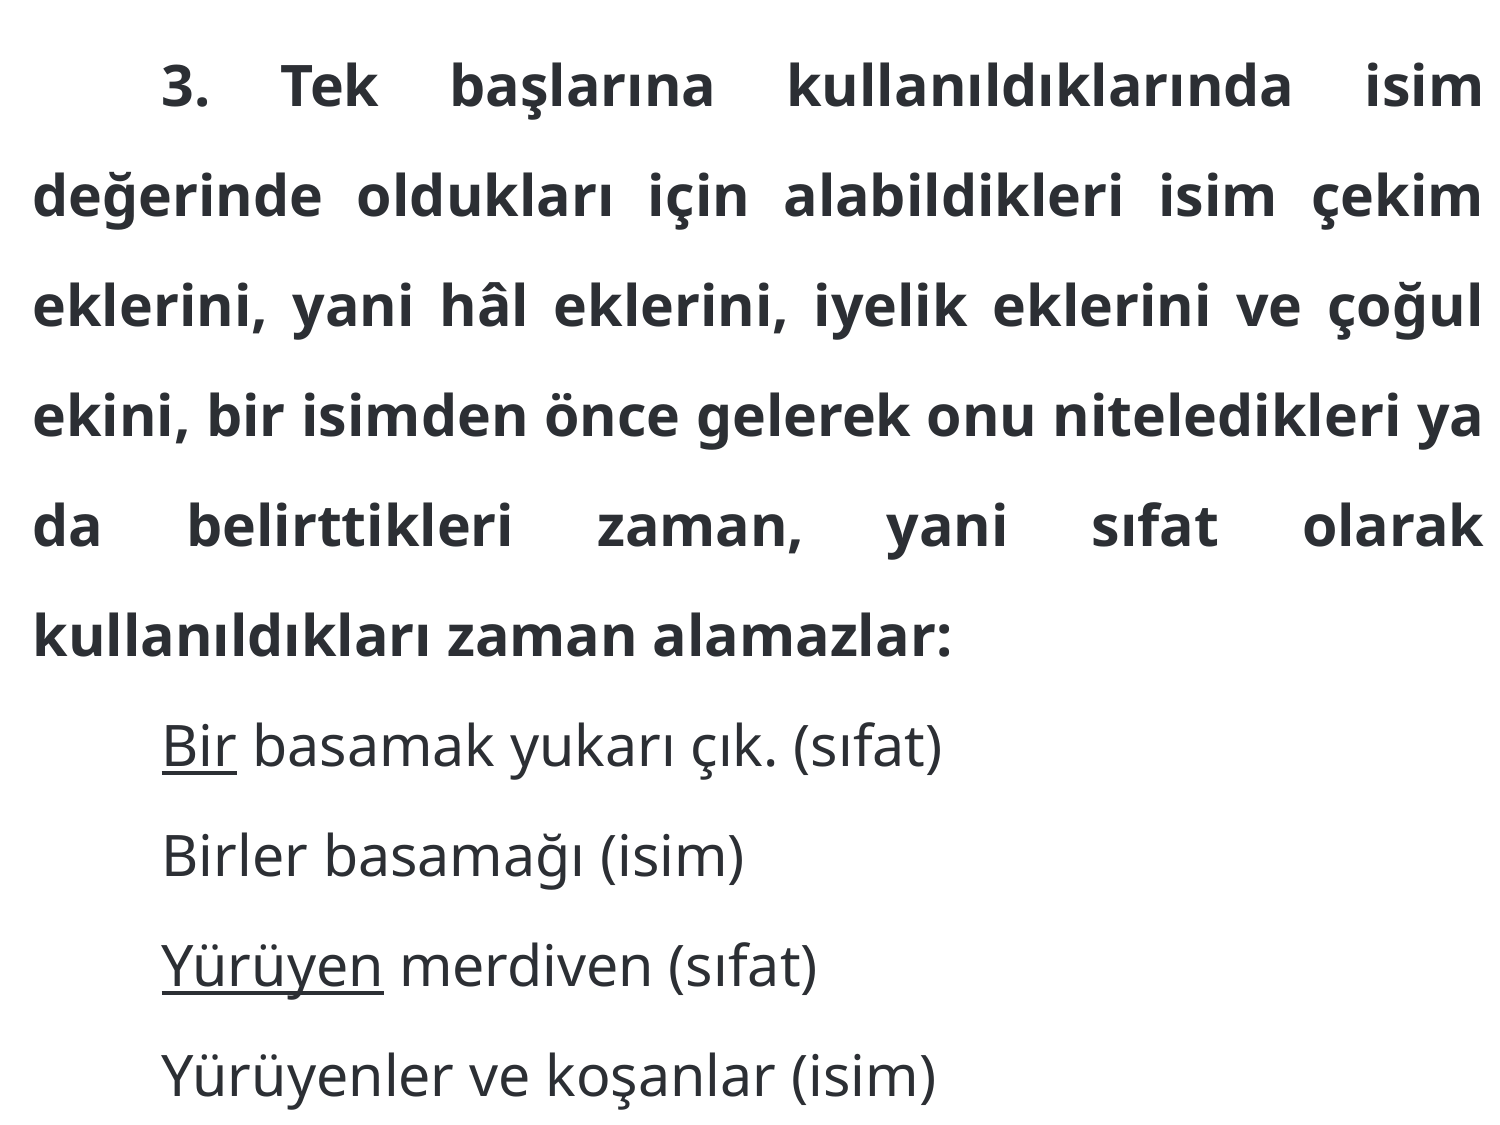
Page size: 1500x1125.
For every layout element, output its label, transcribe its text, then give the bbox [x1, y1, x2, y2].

list 3. Tek başlarına kullanıldıklarında isim değerinde oldukları için alabildikleri isim çekim eklerini, yani hâl eklerini, iyelik eklerini ve çoğul ekini, bir isimden önce gelerek onu niteledikleri ya da belirttikleri zaman, yani sıfat olarak kullanıldıkları zaman alamazlar: Bir basamak yukarı çık. (sıfat) Birler basamağı (isim) Yürüyen merdiven (sıfat) Yürüyenler ve koşanlar (isim) [17, 0, 1500, 1125]
